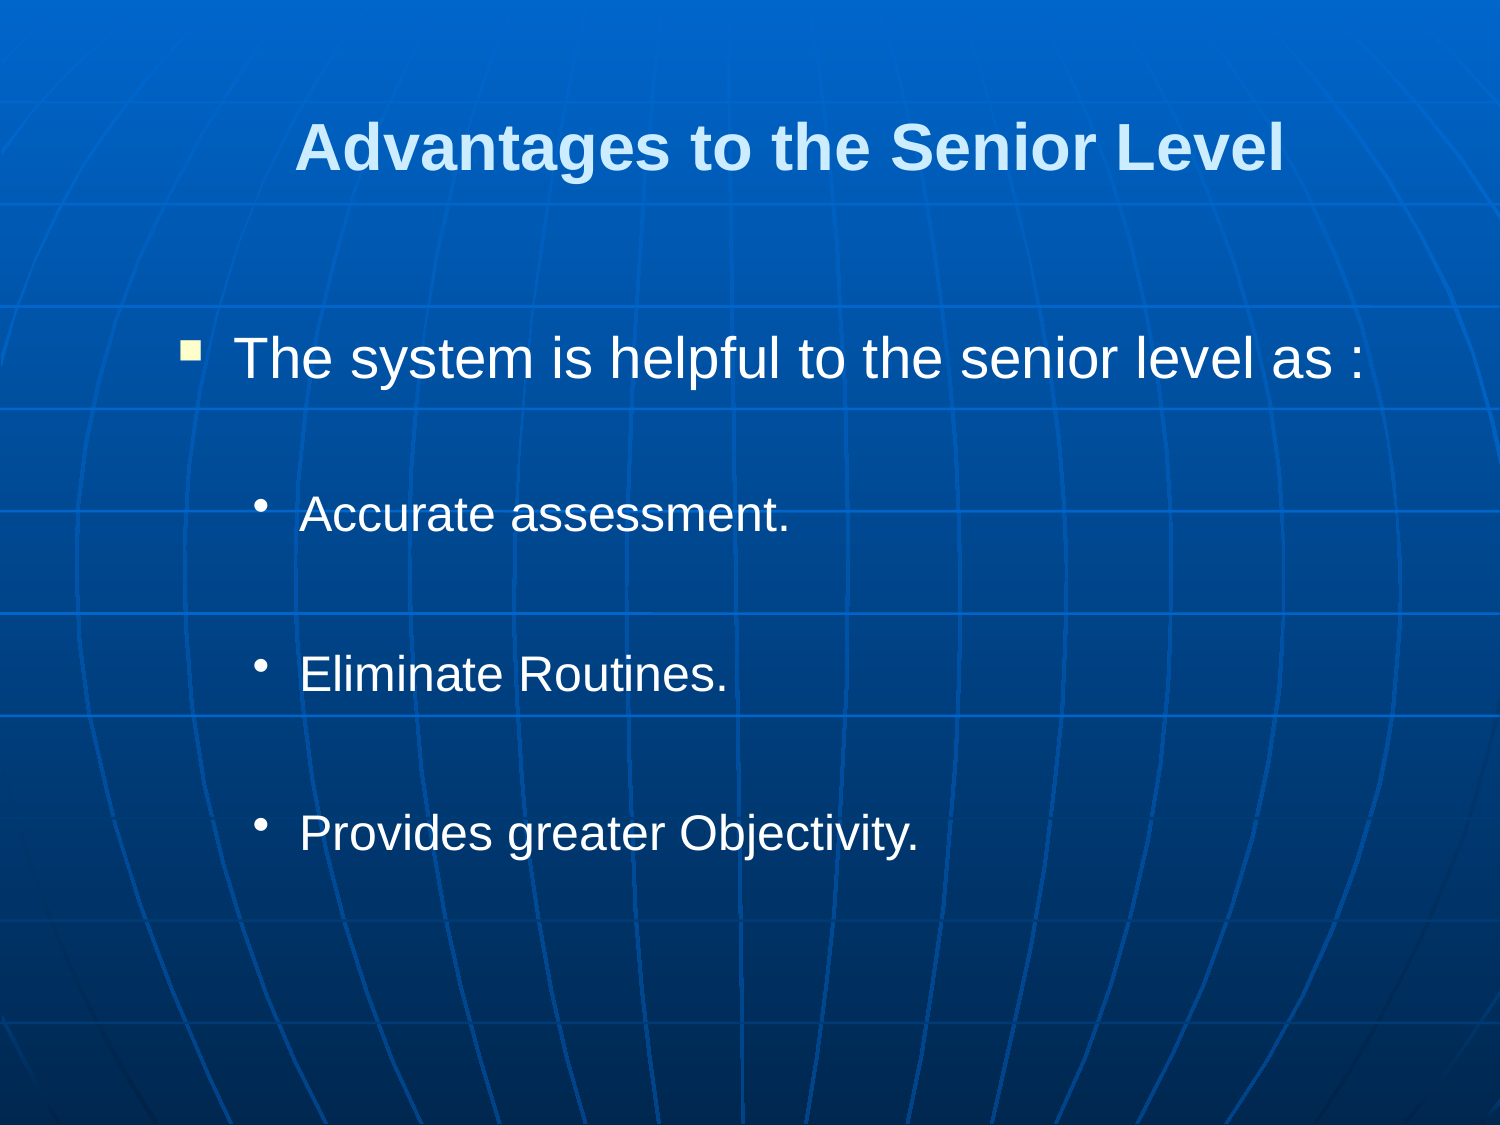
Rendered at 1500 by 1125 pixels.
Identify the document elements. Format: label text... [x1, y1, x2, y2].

list The system is helpful to the senior level as : Accurate assessment. Eliminate Routines. Provides greater Objectivity. [162, 312, 1438, 1125]
title Advantages to the Senior Level [162, 49, 1438, 238]
